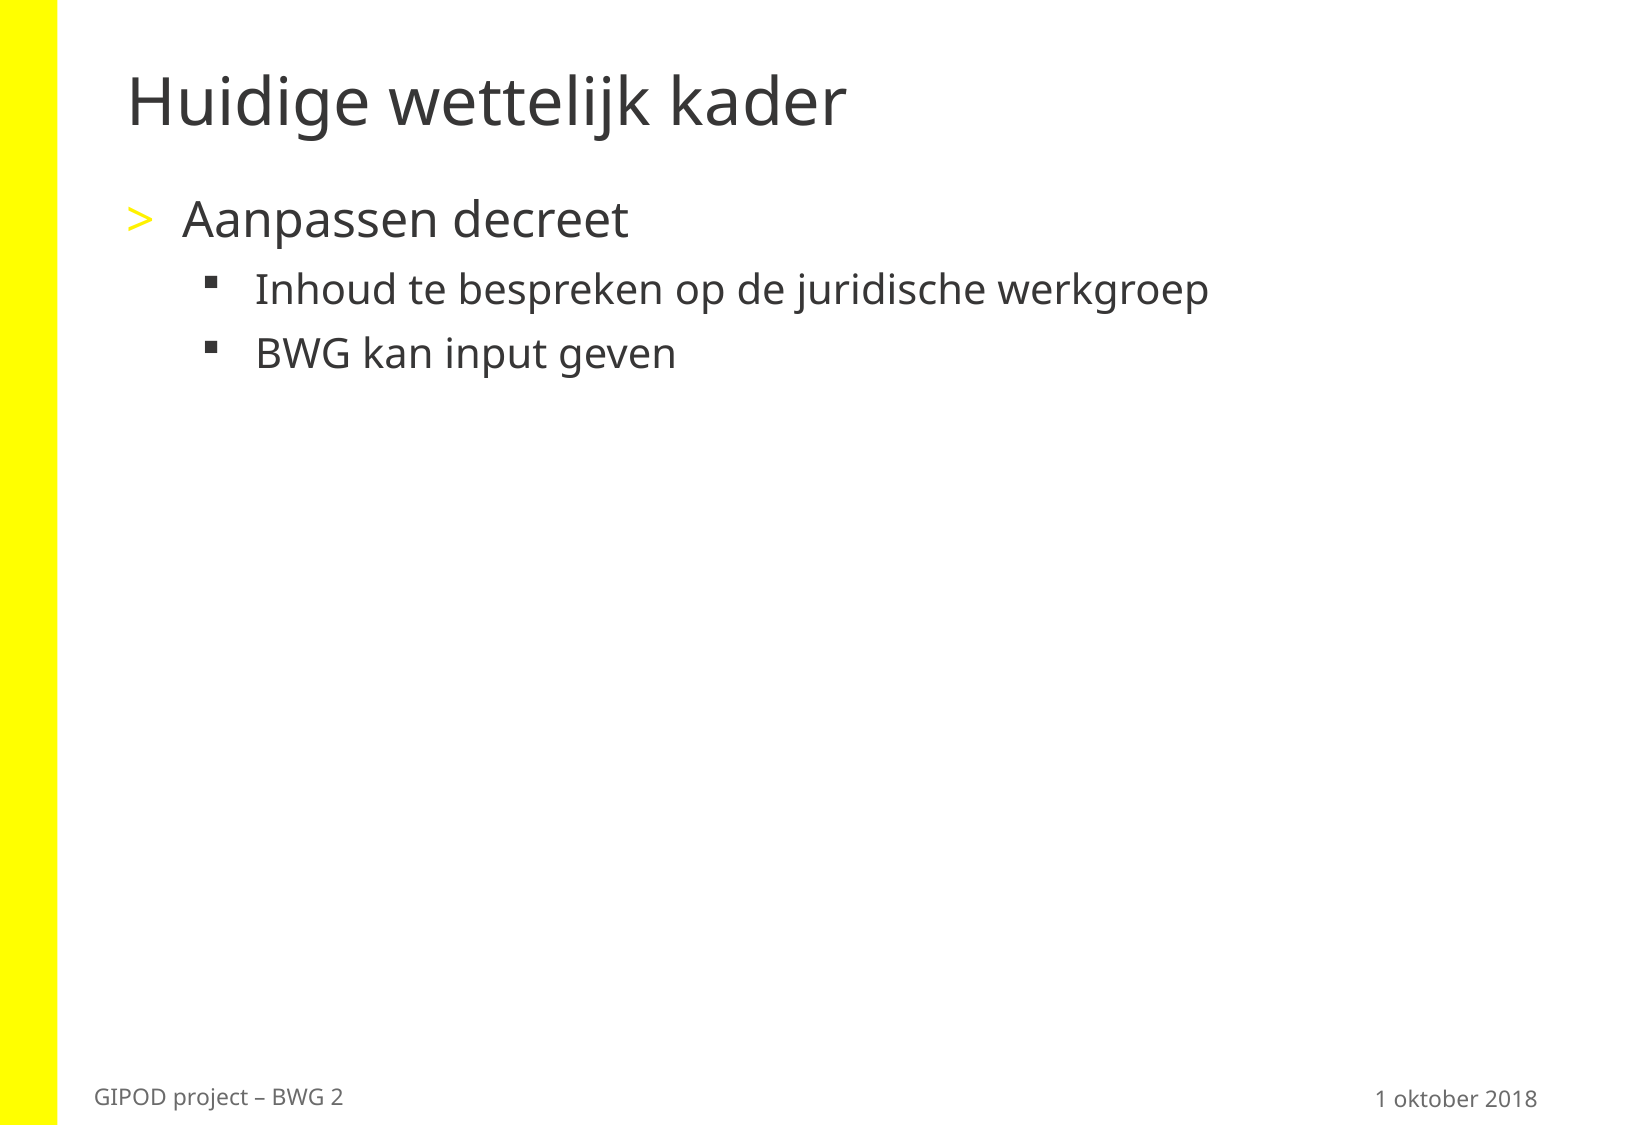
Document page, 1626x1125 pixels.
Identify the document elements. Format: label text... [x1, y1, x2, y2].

title Huidige wettelijk kader [111, 59, 1514, 222]
list Aanpassen decreet Inhoud te bespreken op de juridische werkgroep BWG kan input geven [111, 222, 1514, 1000]
slide_number 1 oktober 2018 [1083, 1083, 1553, 1113]
footer GIPOD project – BWG 2 [78, 1083, 1077, 1113]
